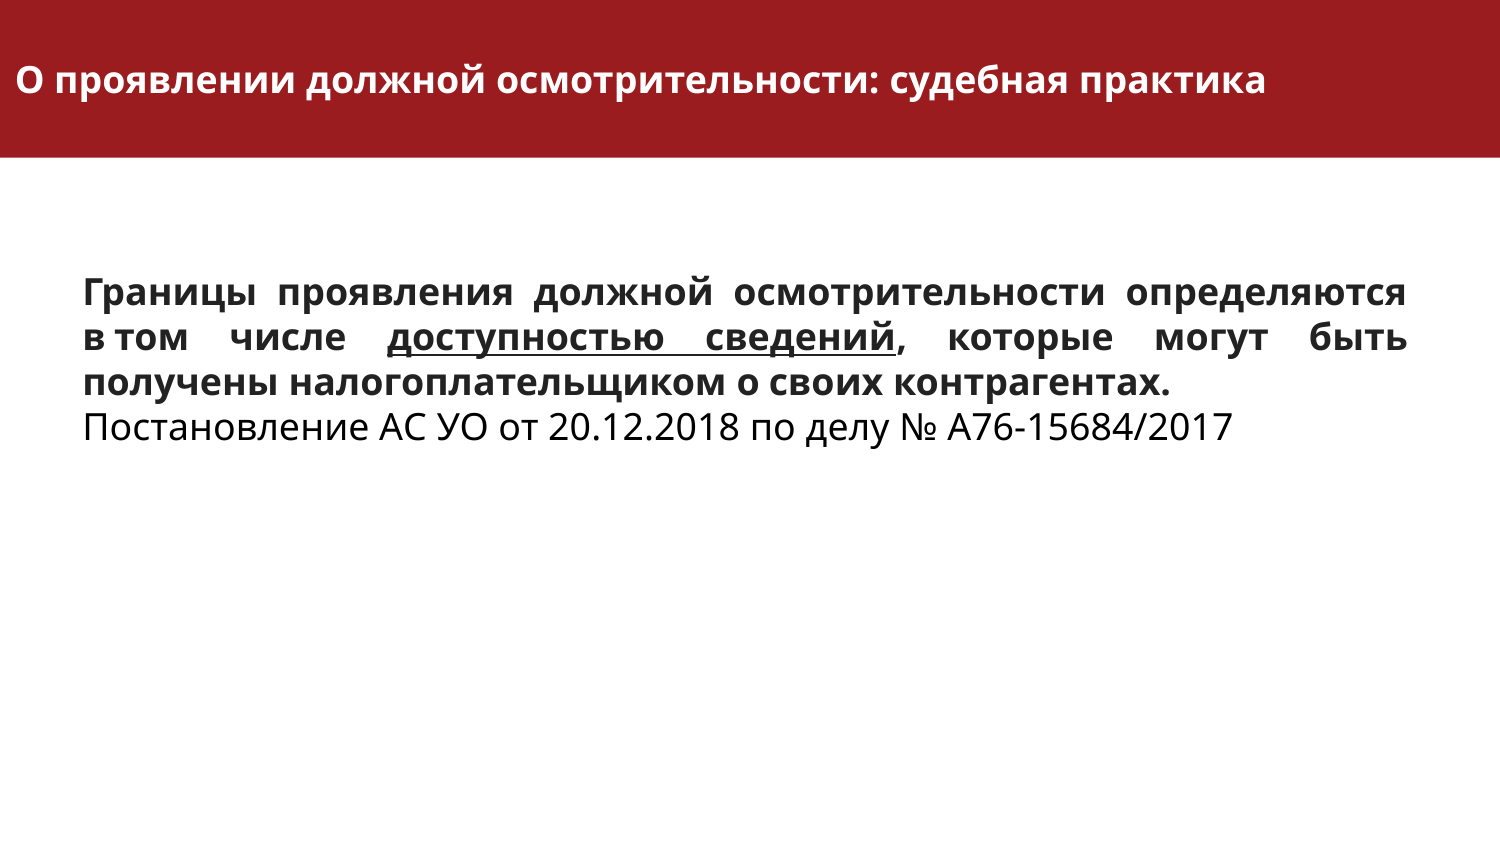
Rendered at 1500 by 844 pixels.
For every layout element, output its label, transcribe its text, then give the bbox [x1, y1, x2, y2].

text_box О проявлении должной осмотрительности: судебная практика [0, 0, 1500, 159]
text_box Границы проявления должной осмотрительности определяются в том числе доступностью сведений, которые могут быть получены налогоплательщиком о своих контрагентах. Постановление АС УО от 20.12.2018 по делу № А76-15684/2017 [67, 260, 1424, 456]
